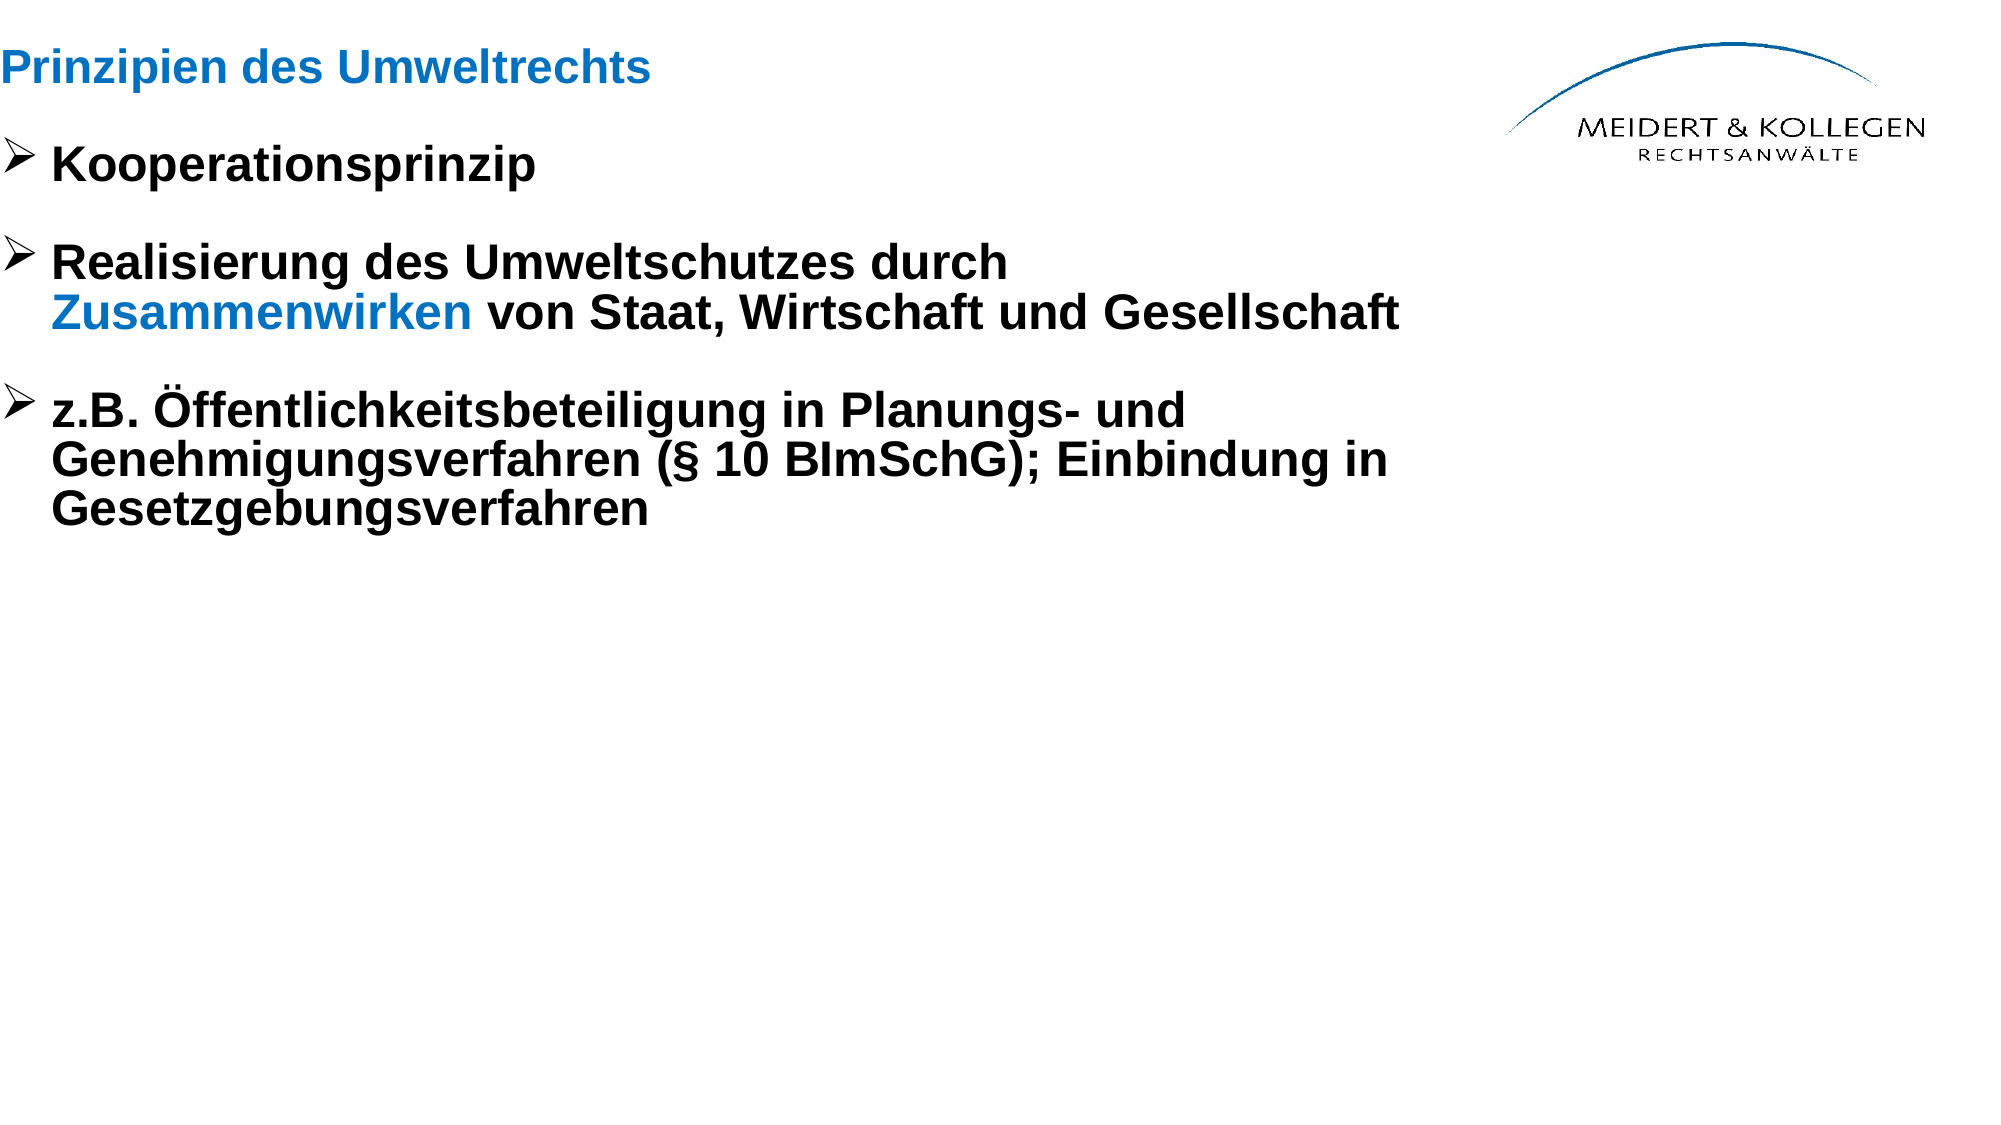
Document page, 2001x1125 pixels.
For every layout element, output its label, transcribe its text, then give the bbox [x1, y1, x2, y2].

list Prinzipien des Umweltrechts Kooperationsprinzip Realisierung des Umweltschutzes durch Zusammenwirken von Staat, Wirtschaft und Gesellschaft z.B. Öffentlichkeitsbeteiligung in Planungs- und Genehmigungsverfahren (§ 10 BImSchG); Einbindung in Gesetzgebungsverfahren [0, 44, 1423, 992]
picture [1504, 42, 1924, 161]
